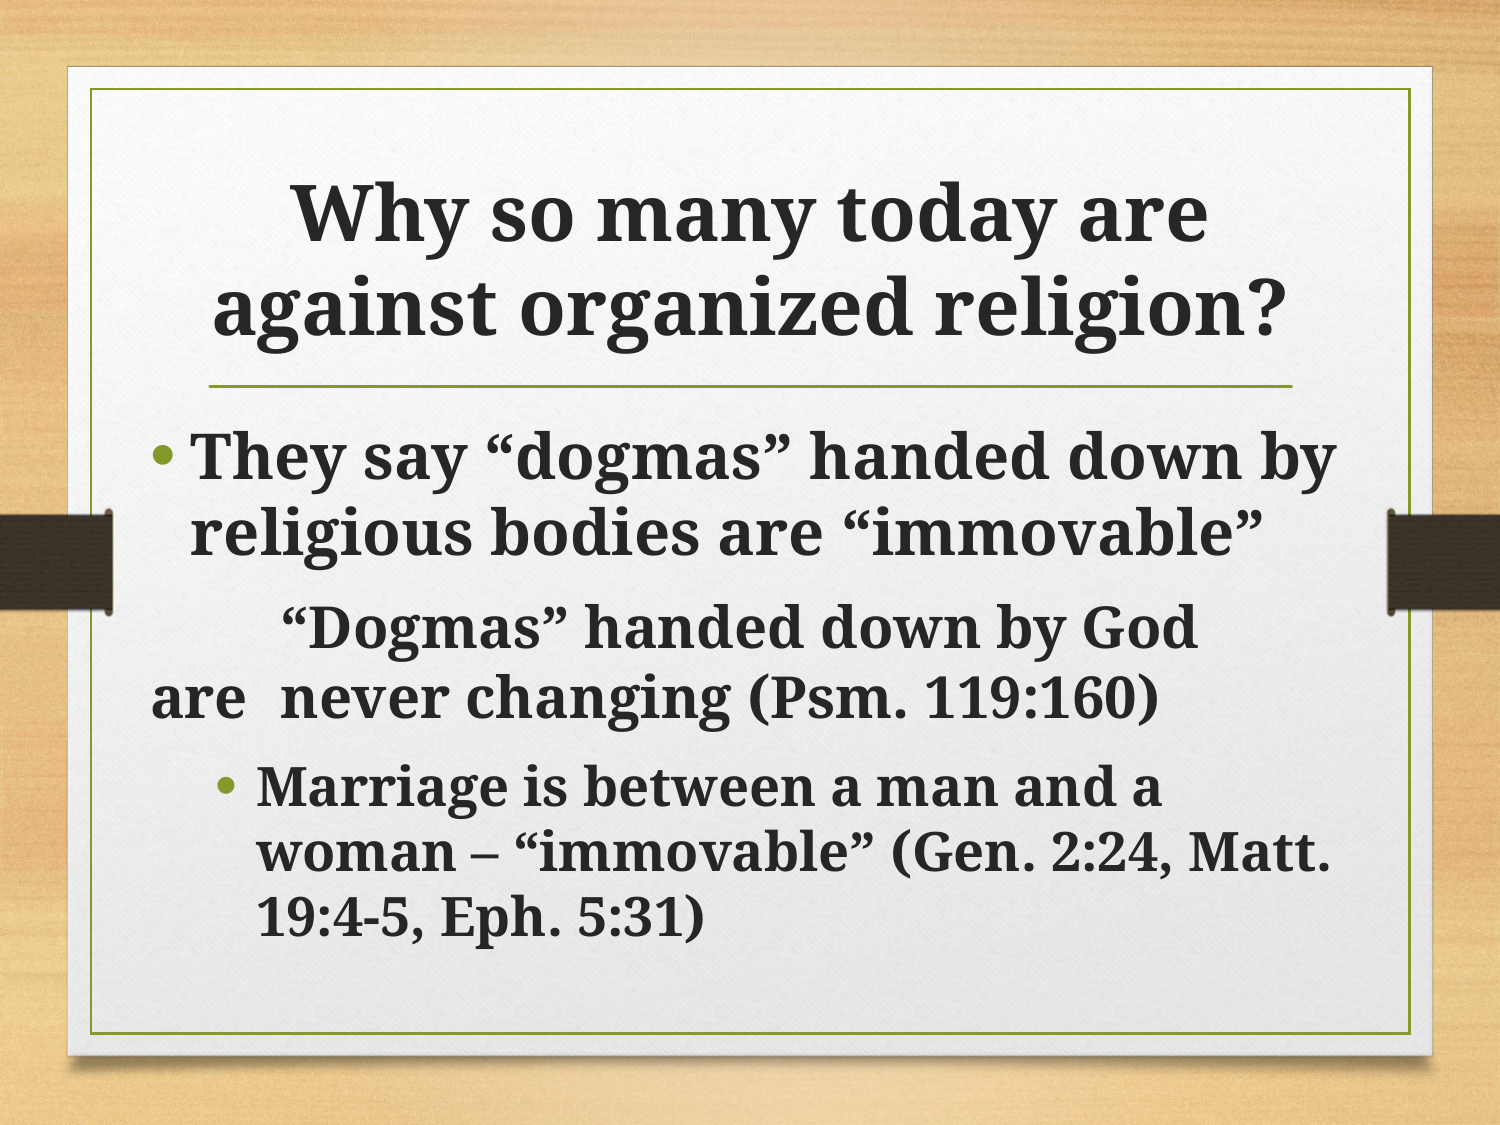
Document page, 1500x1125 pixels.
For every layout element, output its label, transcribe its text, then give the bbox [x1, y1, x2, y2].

list They say “dogmas” handed down by religious bodies are “immovable” “Dogmas” handed down by God are never changing (Psm. 119:160) Marriage is between a man and a woman – “immovable” (Gen. 2:24, Matt. 19:4-5, Eph. 5:31) [135, 408, 1369, 1032]
picture [0, 0, 1500, 1125]
title Why so many today are against organized religion? [193, 150, 1309, 365]
